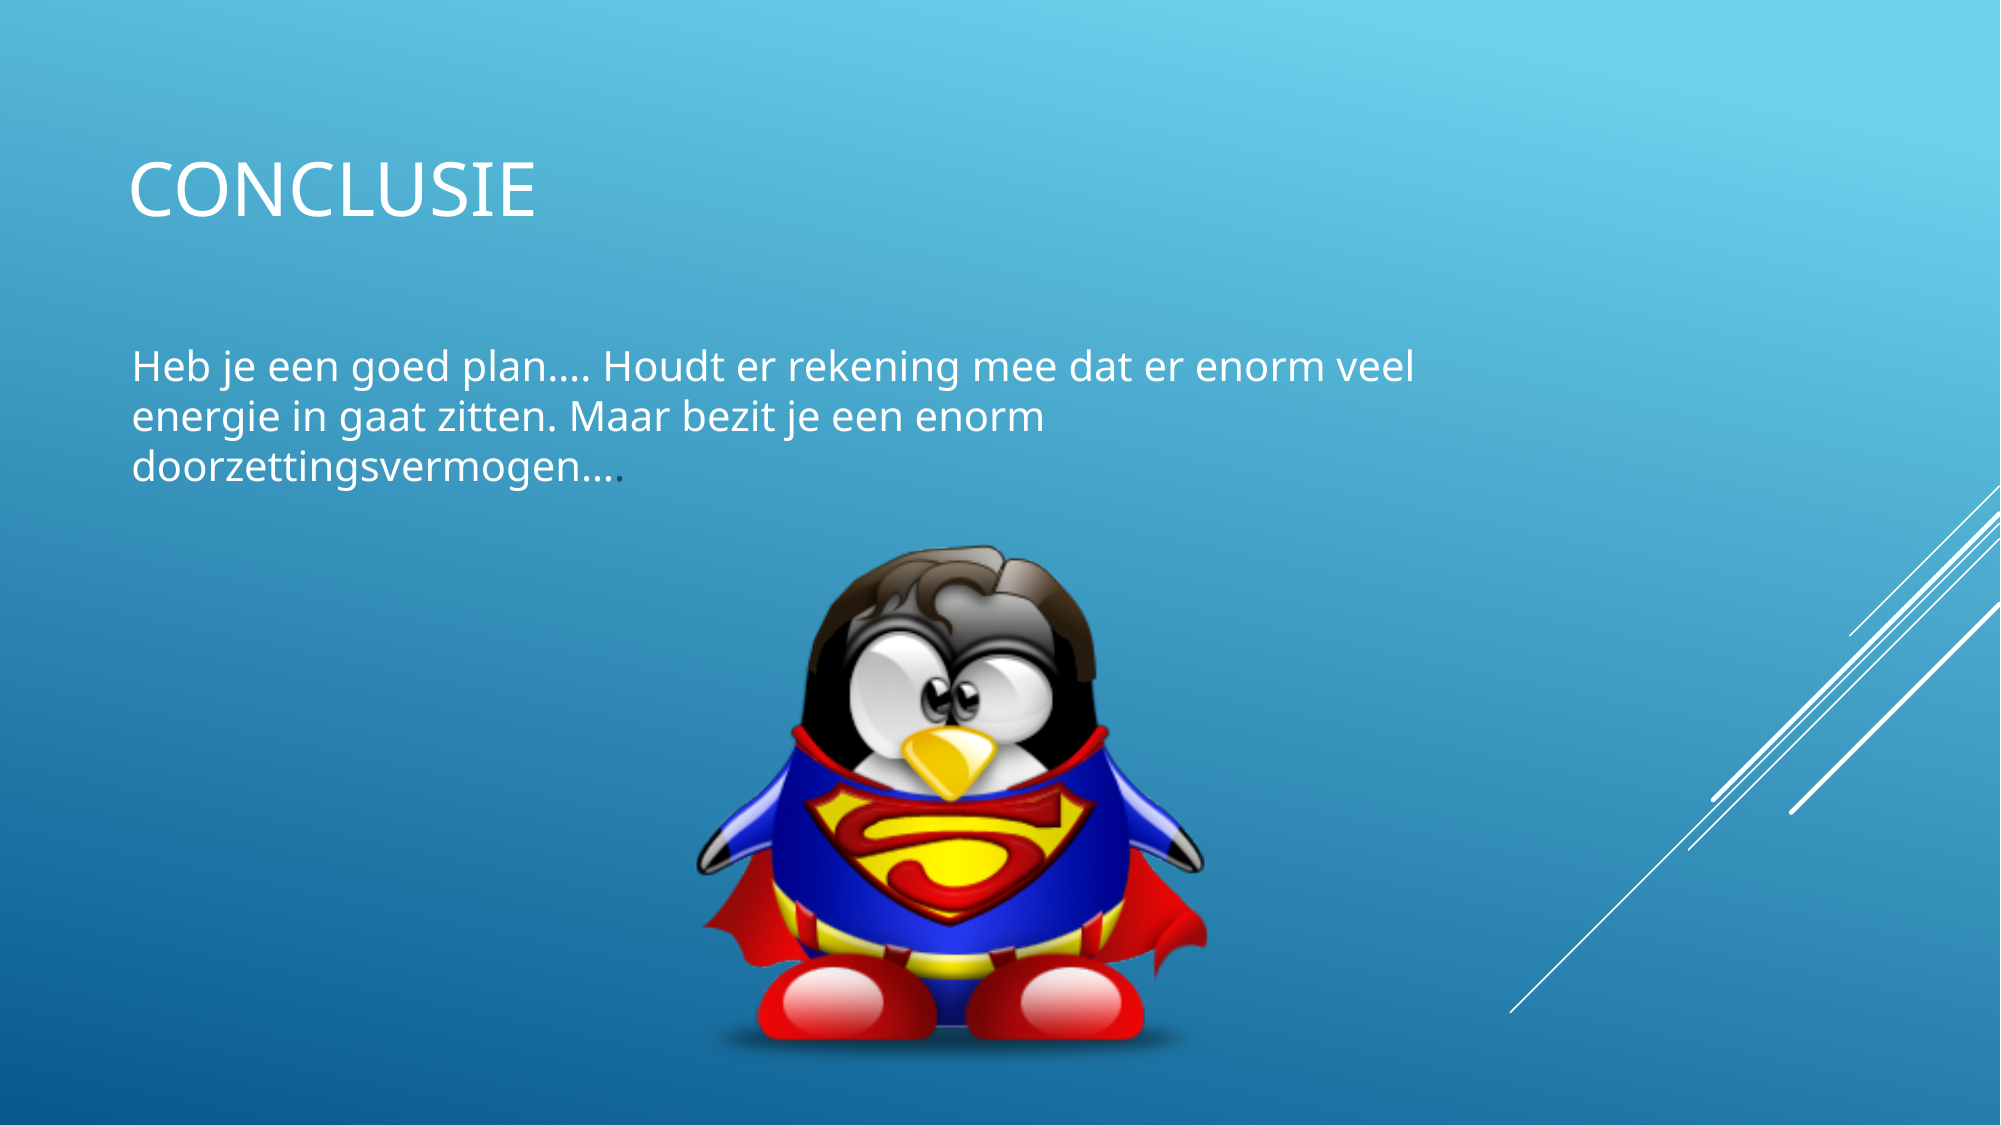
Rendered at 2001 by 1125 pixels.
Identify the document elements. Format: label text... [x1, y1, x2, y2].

picture [692, 535, 1226, 1070]
list Heb je een goed plan…. Houdt er rekening mee dat er enorm veel energie in gaat zitten. Maar bezit je een enorm doorzettingsvermogen…. [116, 154, 1517, 748]
title Conclusie [112, 63, 1513, 311]
